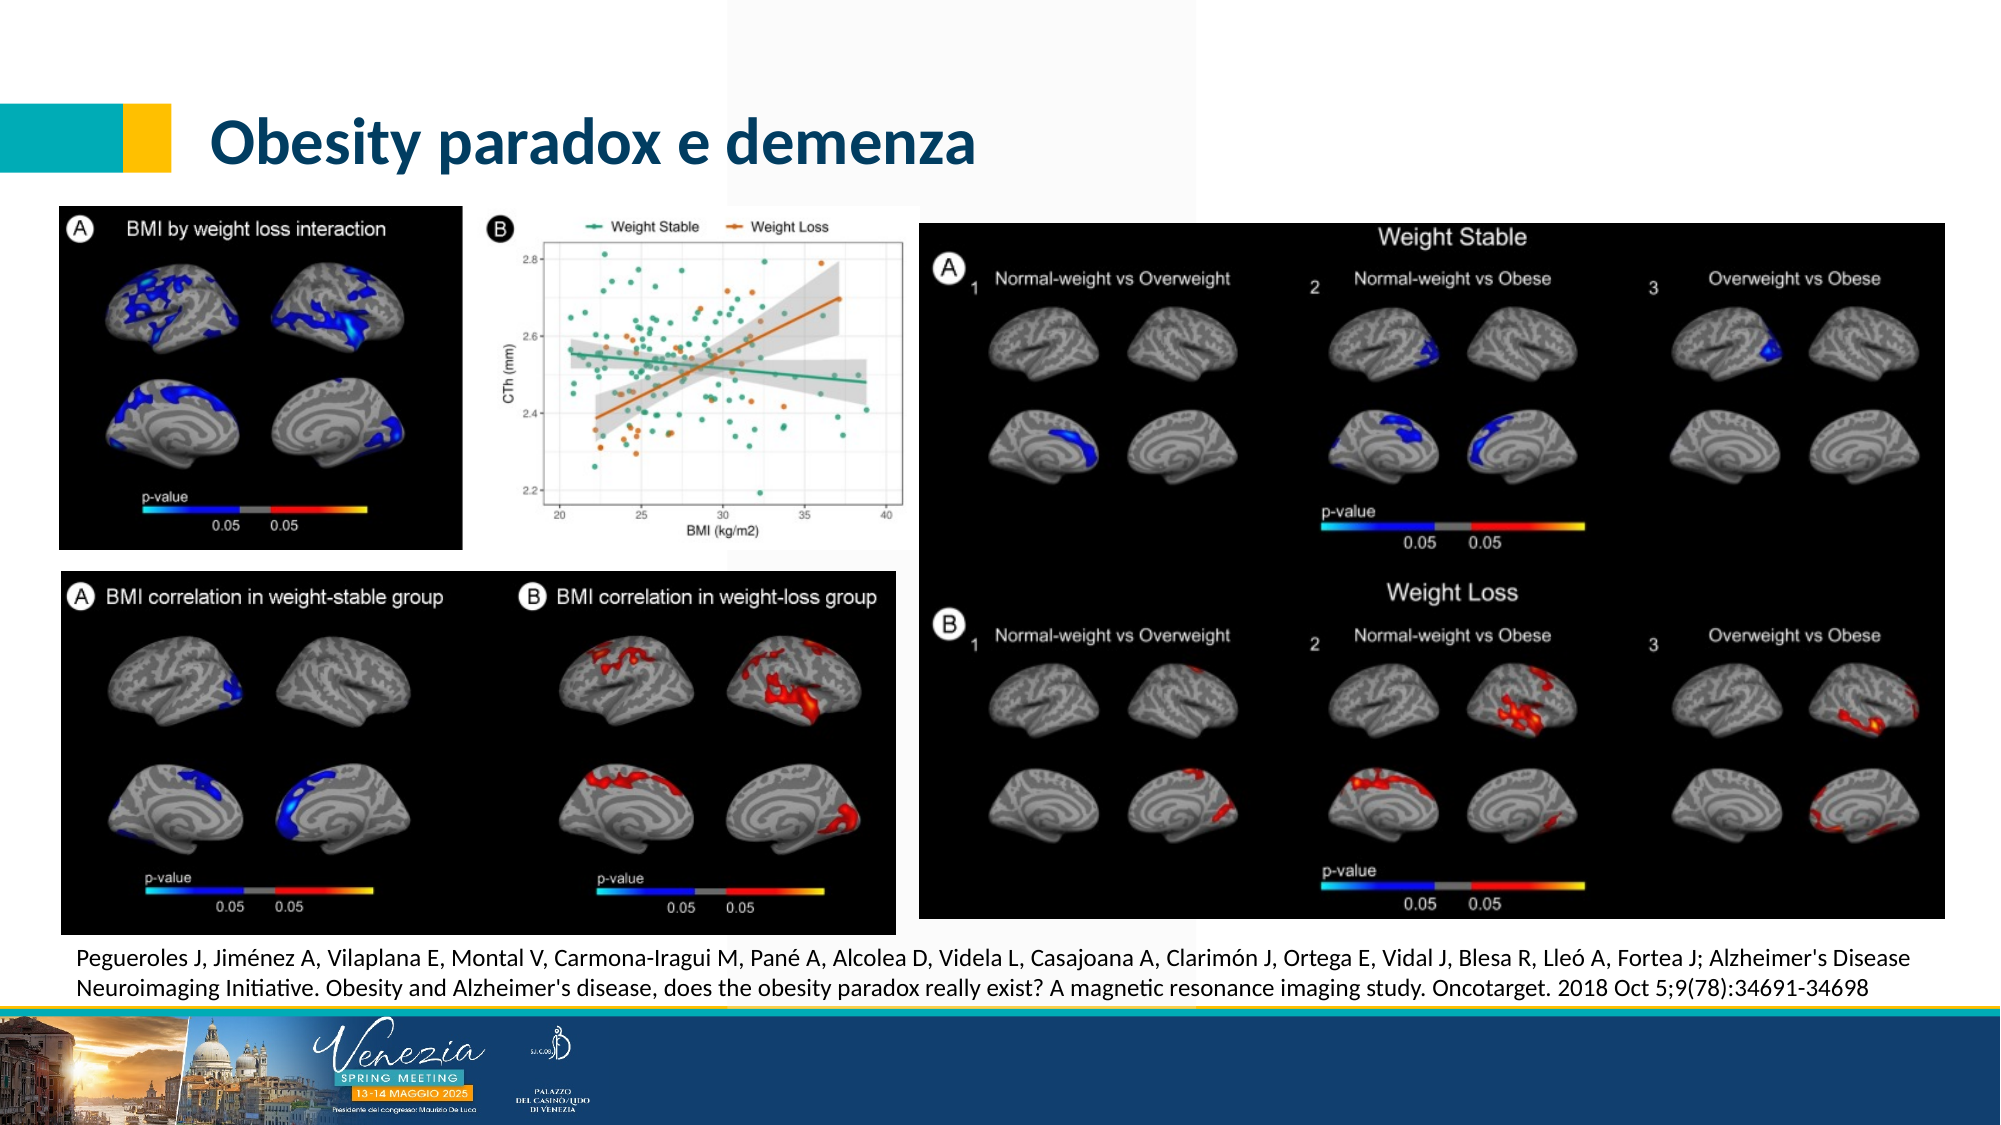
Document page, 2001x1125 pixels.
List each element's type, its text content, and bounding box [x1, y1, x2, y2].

text_box [0, 102, 122, 174]
picture [59, 206, 1945, 920]
text_box [122, 102, 173, 174]
picture [0, 1017, 609, 1125]
picture [61, 570, 897, 936]
text_box Obesity paradox e demenza [195, 90, 1387, 185]
text_box Pegueroles J, Jiménez A, Vilaplana E, Montal V, Carmona-Iragui M, Pané A, Alcolea D, Videla L, Casajoana A, Clarimón J, Ortega E, Vidal J, Blesa R, Lleó A, Fortea J; Alzheimer's Disease Neuroimaging Initiative. Obesity and Alzheimer's disease, does the obesity paradox really exist? A magnetic resonance imaging study. Oncotarget. 2018 Oct 5;9(78):34691-34698 [61, 934, 1971, 1010]
